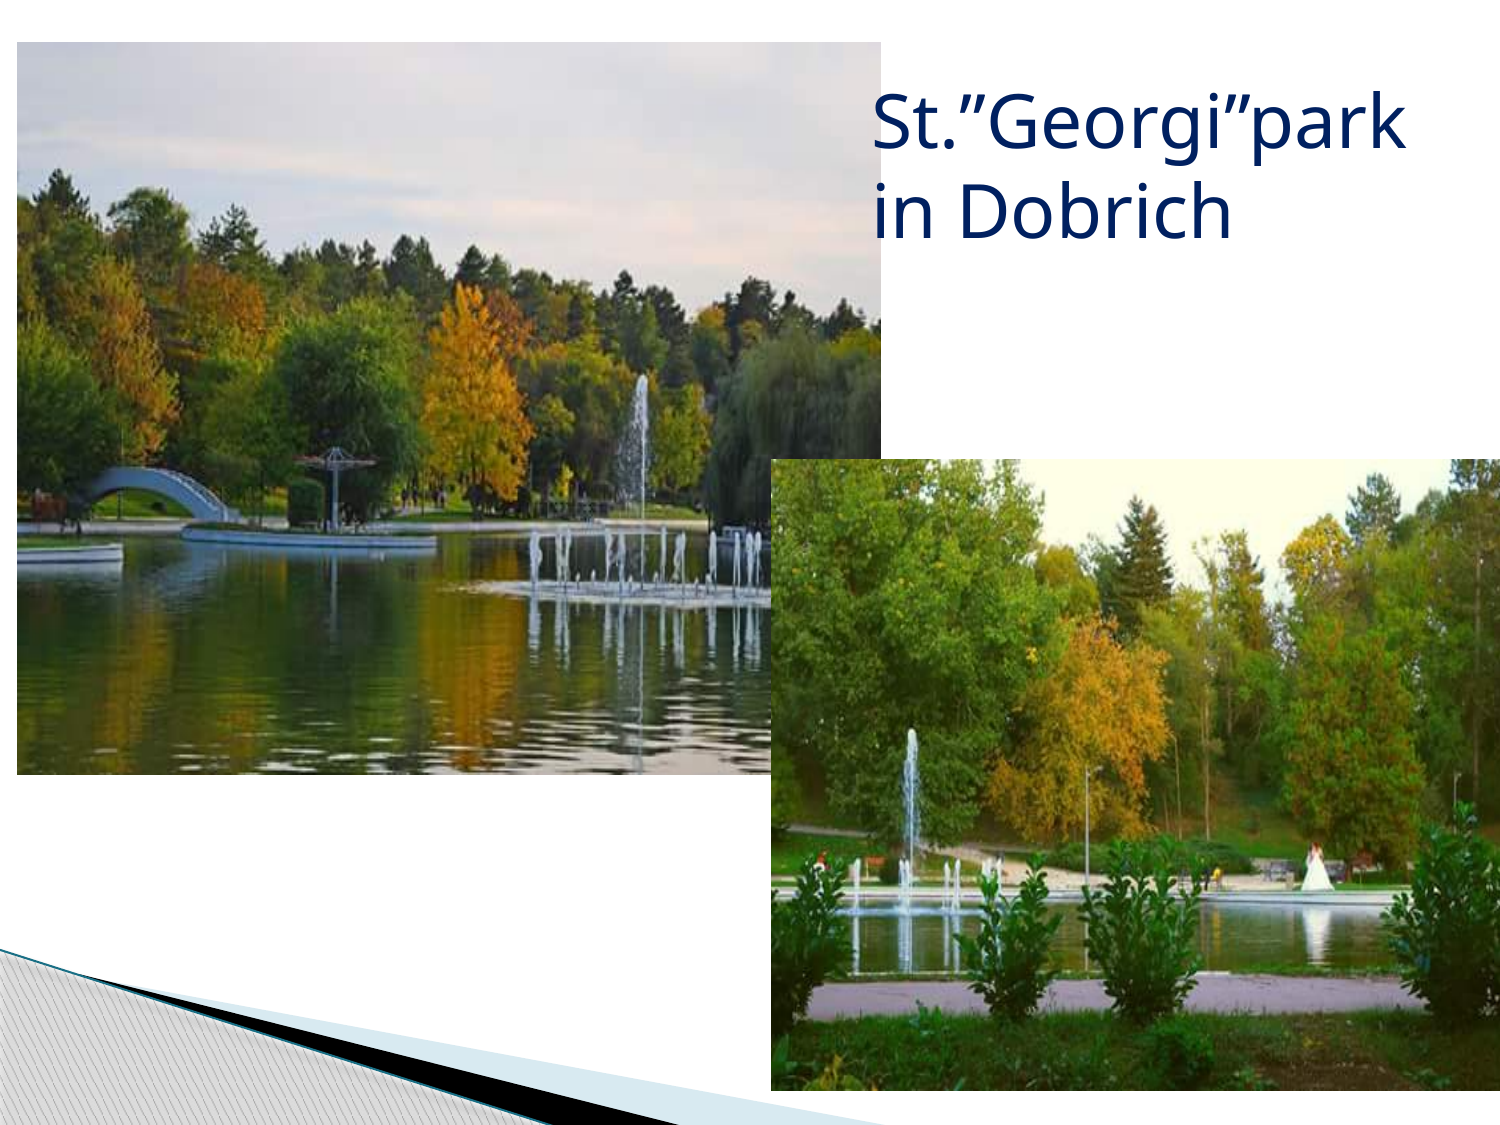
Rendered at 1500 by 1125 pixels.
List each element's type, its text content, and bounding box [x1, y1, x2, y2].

text_box St.”Georgi”park in Dobrich [886, 66, 1500, 262]
picture [17, 42, 1500, 1091]
